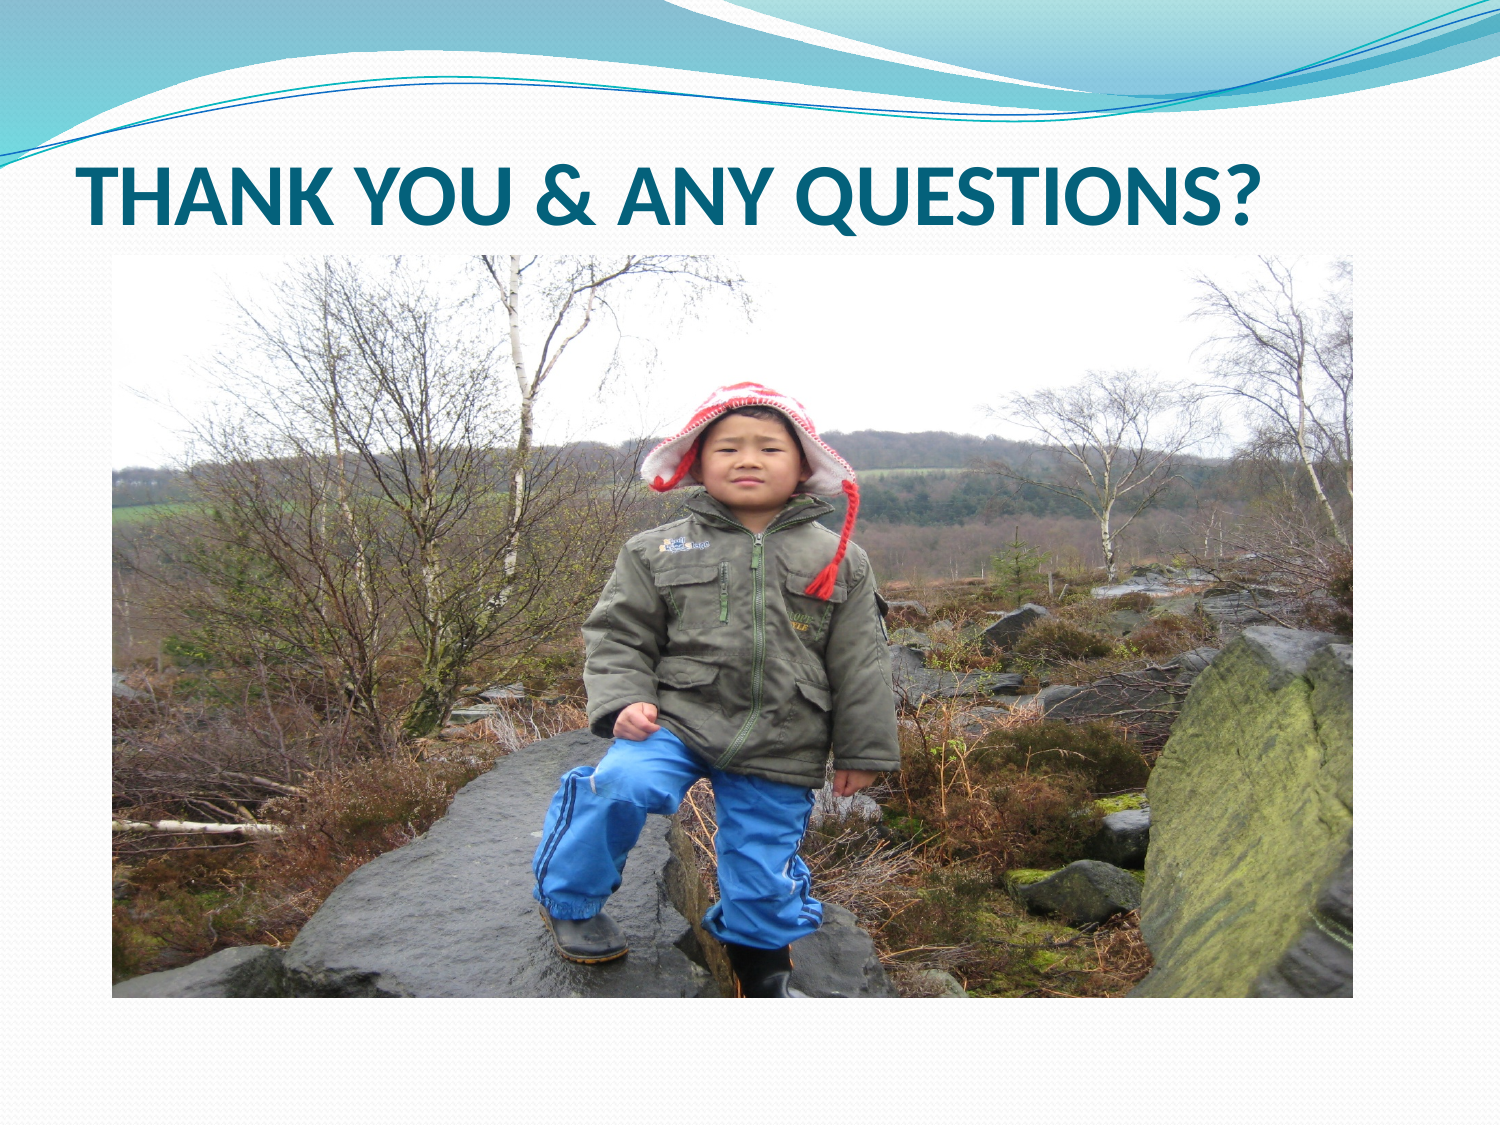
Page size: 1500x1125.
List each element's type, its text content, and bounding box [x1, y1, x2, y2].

title THANK YOU & ANY QUESTIONS? [75, 54, 1425, 244]
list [111, 255, 1353, 998]
